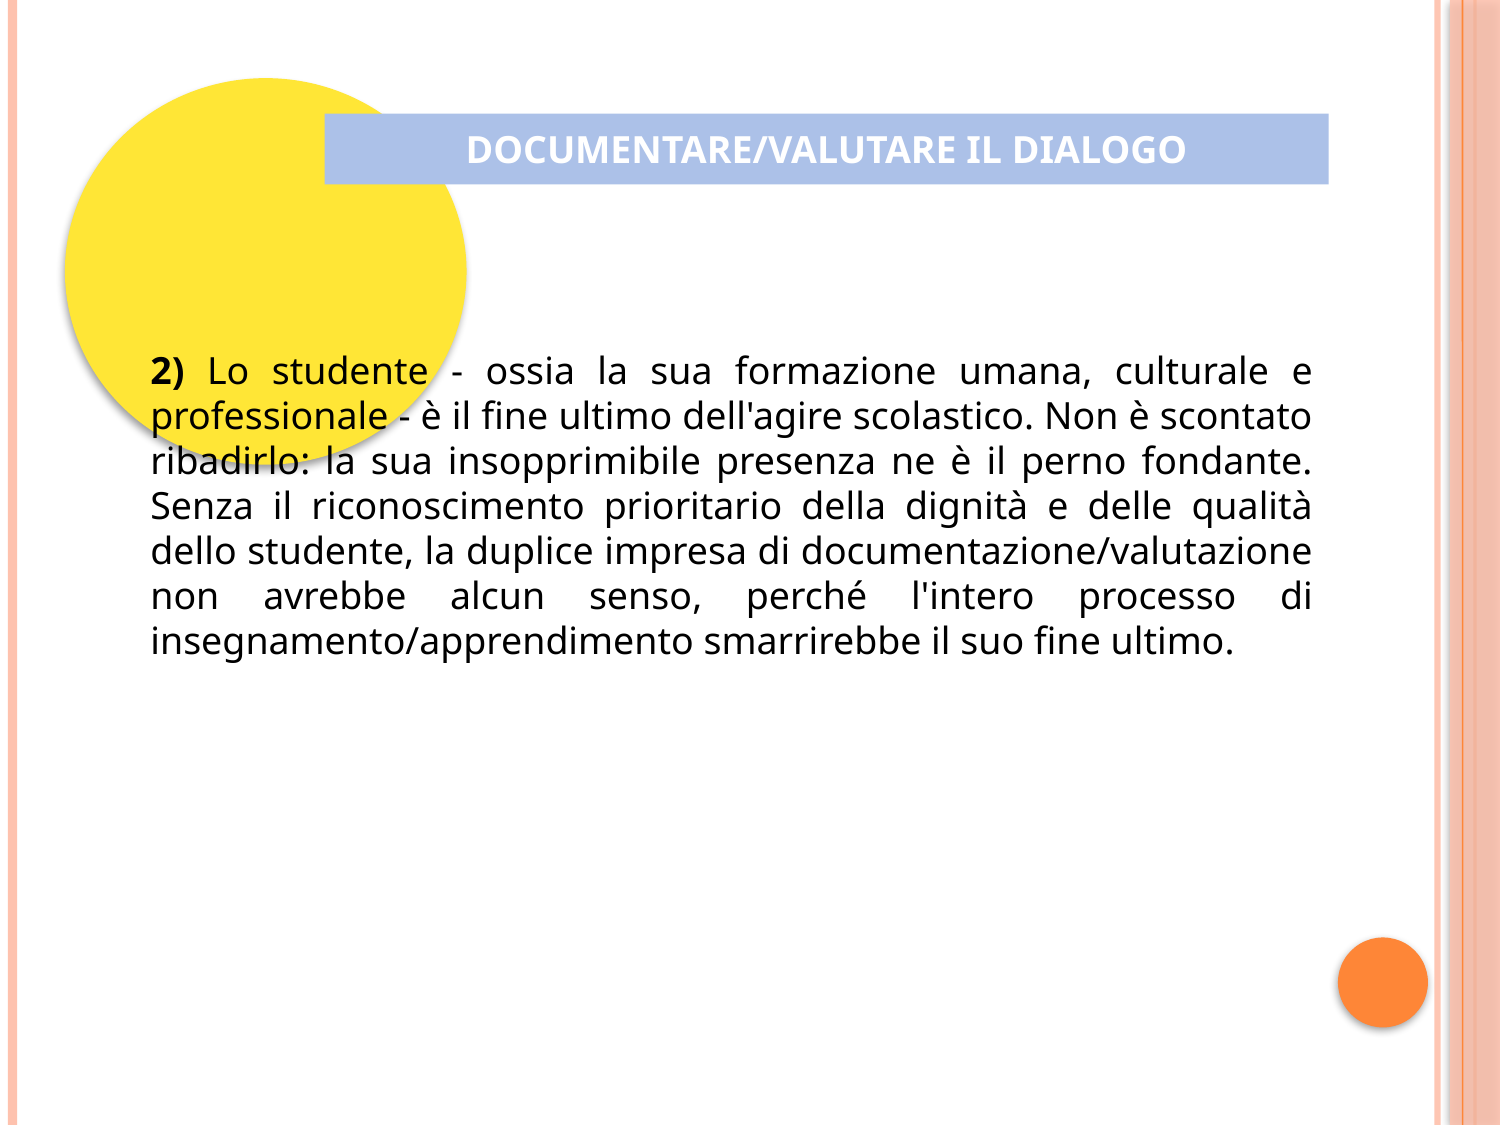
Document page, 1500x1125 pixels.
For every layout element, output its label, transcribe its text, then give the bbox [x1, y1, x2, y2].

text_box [64, 77, 1330, 466]
text_box 2) Lo studente - ossia la sua formazione umana, culturale e professionale - è il fine ultimo dell'agire scolastico. Non è scontato ribadirlo: la sua insopprimibile presenza ne è il perno fondante. Senza il riconoscimento prioritario della dignità e delle qualità dello studente, la duplice impresa di documentazione/valutazione non avrebbe alcun senso, perché l'intero processo di insegnamento/apprendimento smarrirebbe il suo fine ultimo. [135, 474, 1329, 715]
